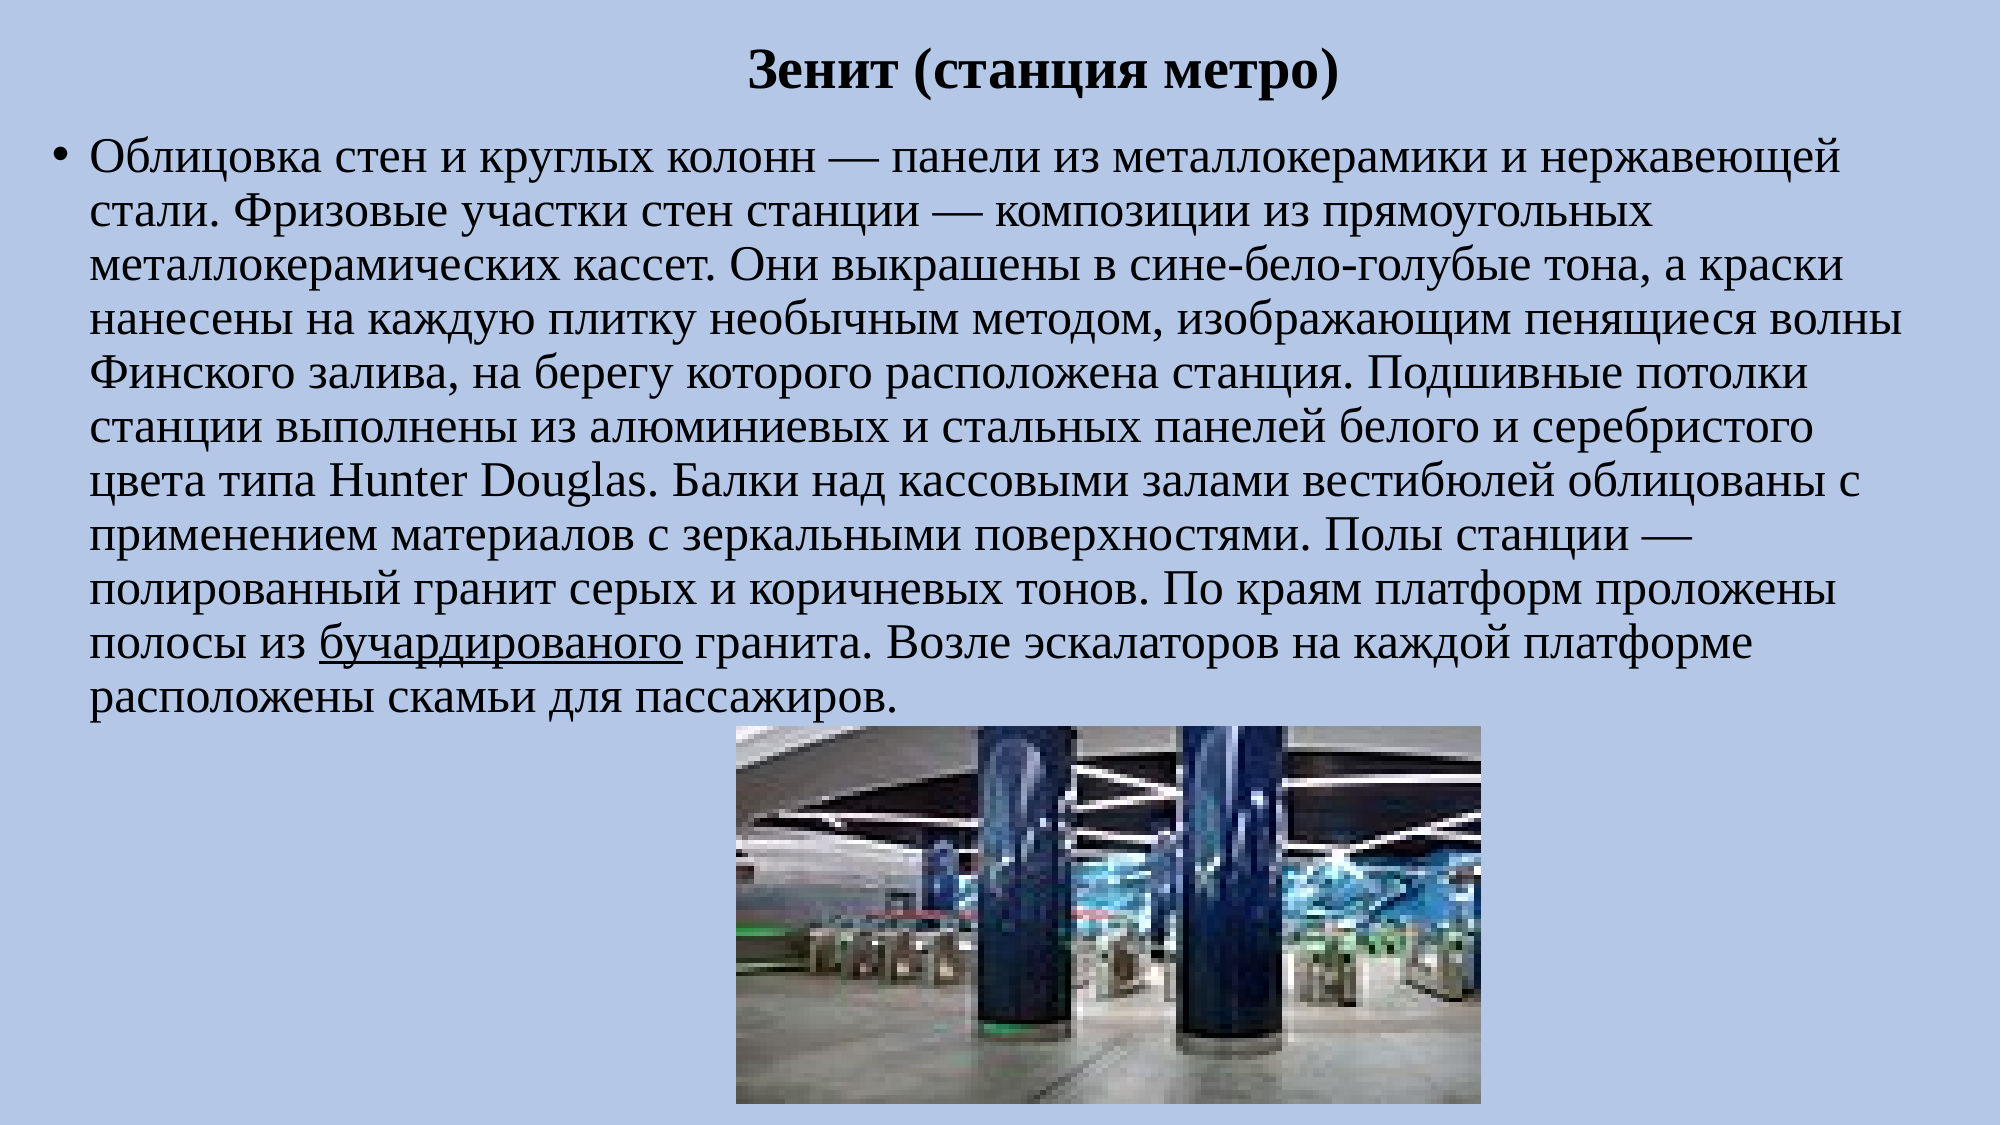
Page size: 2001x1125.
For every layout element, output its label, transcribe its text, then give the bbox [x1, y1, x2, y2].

list Облицовка стен и круглых колонн — панели из металлокерамики и нержавеющей стали. Фризовые участки стен станции — композиции из прямоугольных металлокерамических кассет. Они выкрашены в сине-бело-голубые тона, а краски нанесены на каждую плитку необычным методом, изображающим пенящиеся волны Финского залива, на берегу которого расположена станция. Подшивные потолки станции выполнены из алюминиевых и стальных панелей белого и серебристого цвета типа Hunter Douglas. Балки над кассовыми залами вестибюлей облицованы с применением материалов с зеркальными поверхностями. Полы станции — полированный гранит серых и коричневых тонов. По краям платформ проложены полосы из бучардированого гранита. Возле эскалаторов на каждой платформе расположены скамьи для пассажиров. [36, 121, 1946, 1079]
title Зенит (станция метро) [137, 21, 1863, 121]
picture [736, 726, 1481, 1104]
